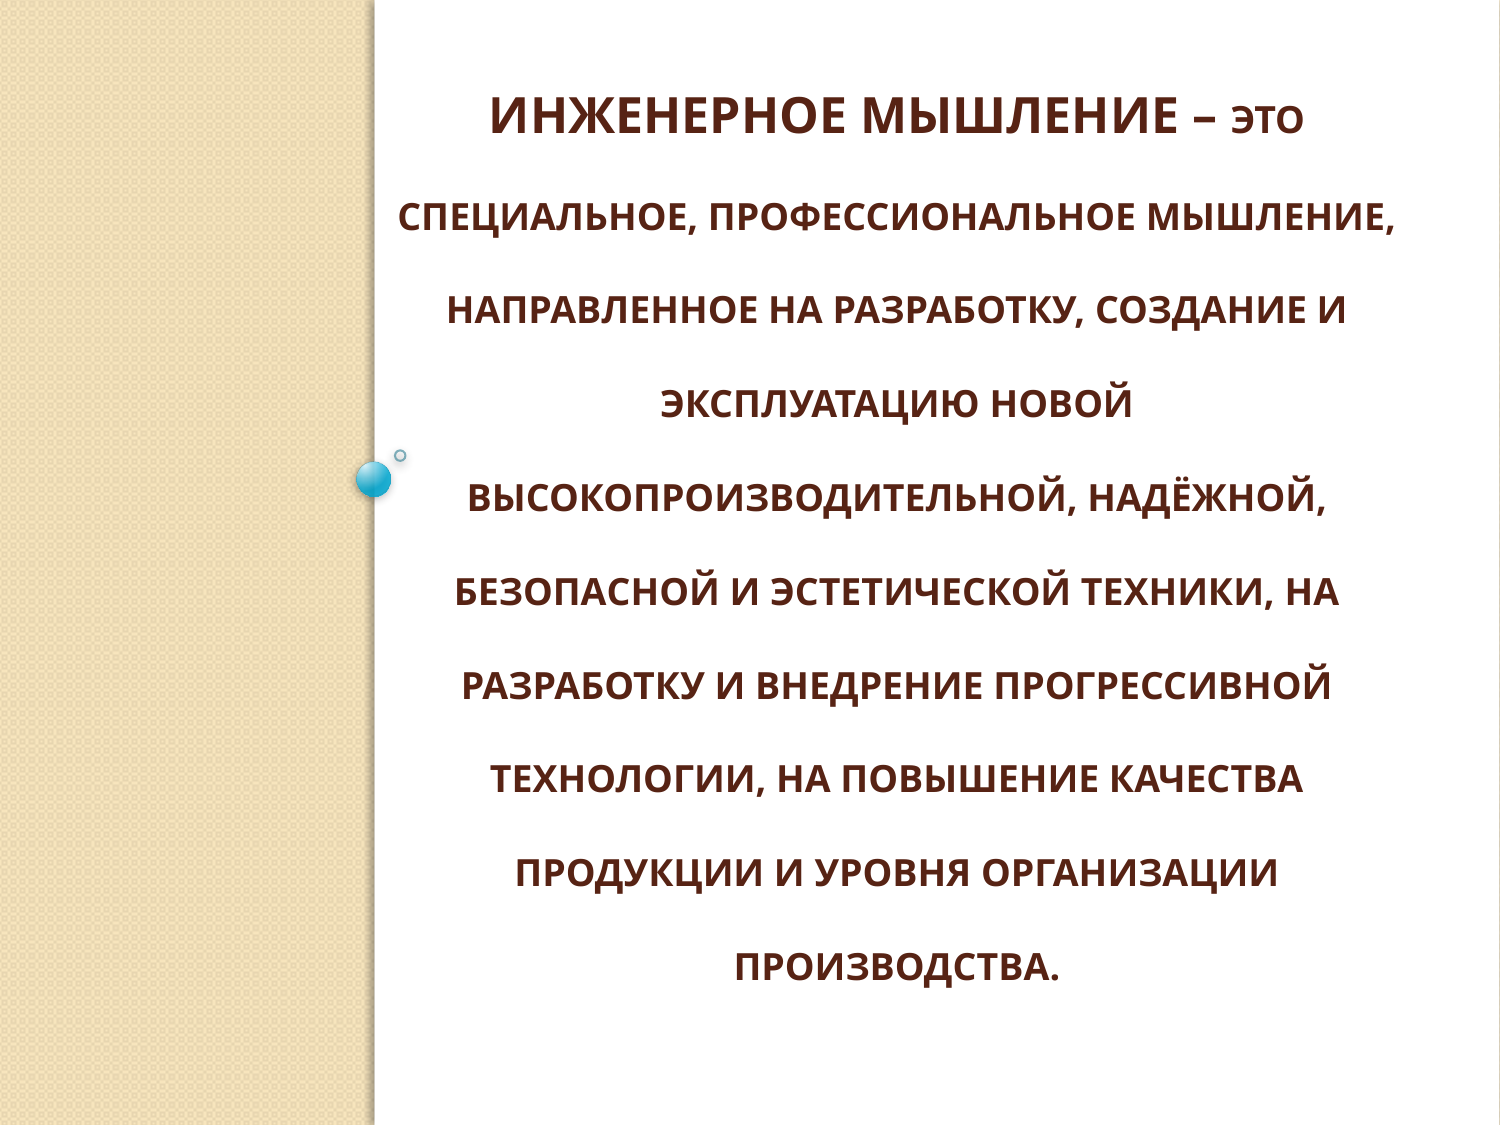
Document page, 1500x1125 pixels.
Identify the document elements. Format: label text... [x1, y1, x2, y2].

title Инженерное мышление – это специальное, профессиональное мышление, направленное на разработку, создание и эксплуатацию новой высокопроизводительной, надёжной, безопасной и эстетической техники, на разработку и внедрение прогрессивной технологии, на повышение качества продукции и уровня организации производства. [371, 42, 1422, 418]
